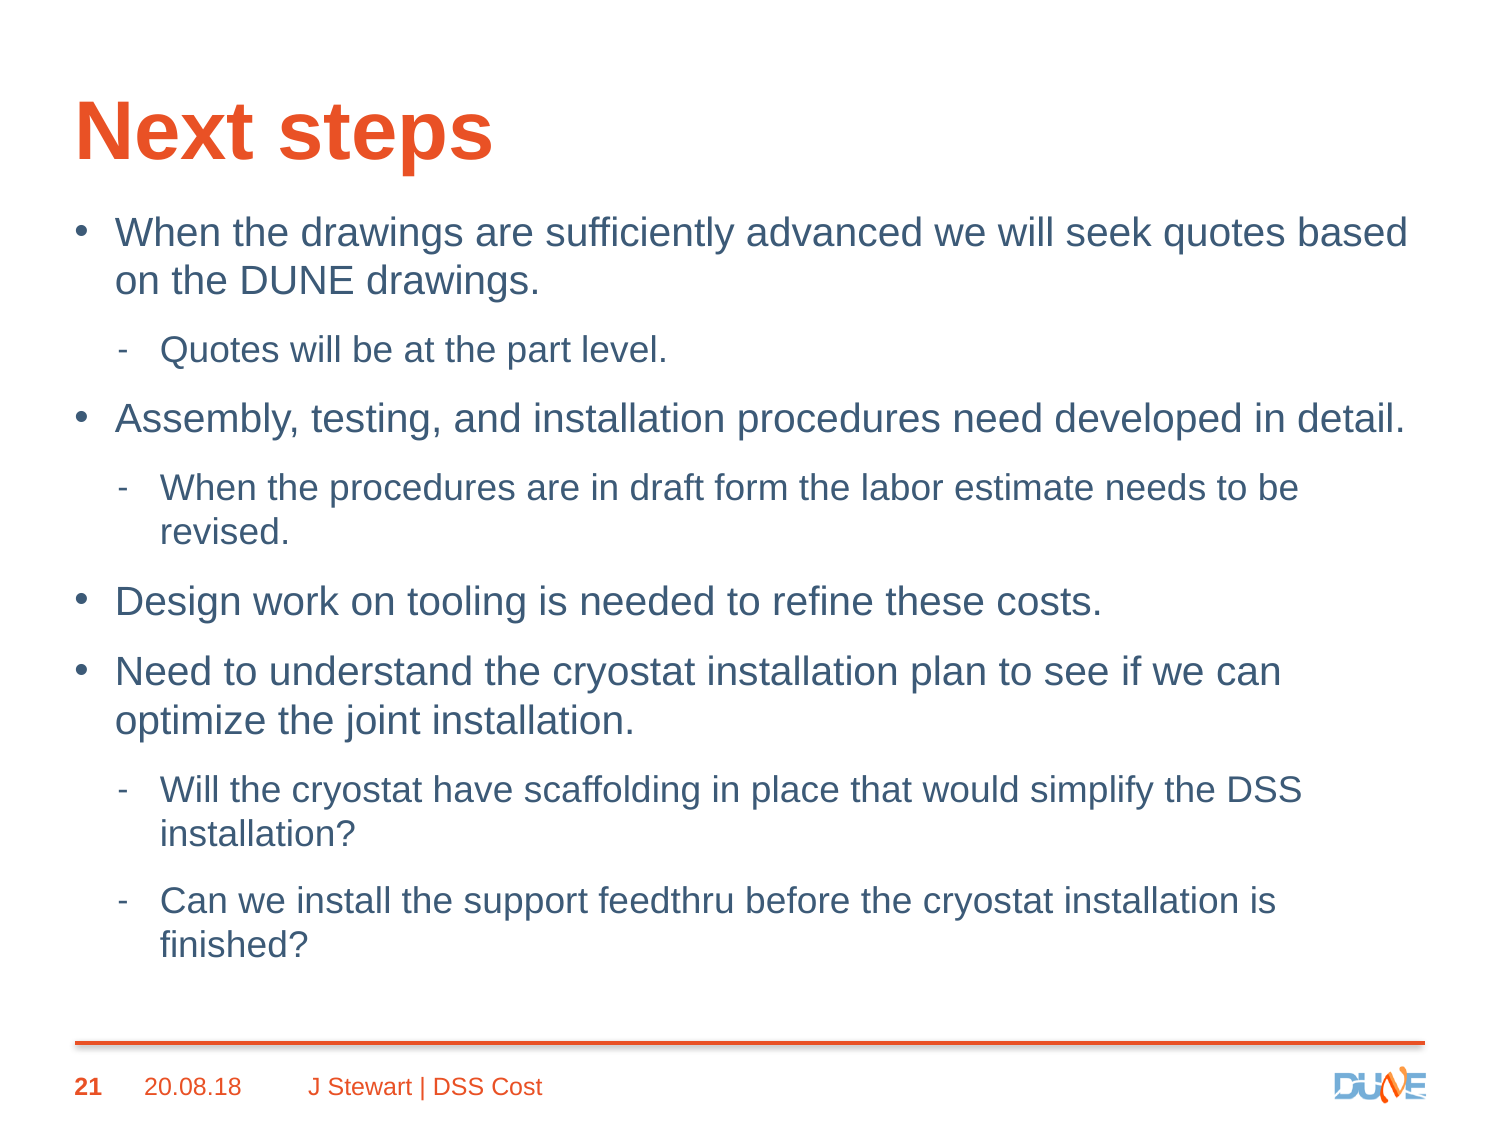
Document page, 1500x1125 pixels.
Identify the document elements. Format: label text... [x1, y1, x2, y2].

slide_number 21 [74, 1074, 145, 1101]
title Next steps [74, 75, 1425, 183]
footer J Stewart | DSS Cost [308, 1074, 1022, 1101]
picture [1333, 1064, 1427, 1104]
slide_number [145, 1074, 308, 1101]
list When the drawings are sufficiently advanced we will seek quotes based on the DUNE drawings. Quotes will be at the part level. Assembly, testing, and installation procedures need developed in detail. When the procedures are in draft form the labor estimate needs to be revised. Design work on tooling is needed to refine these costs. Need to understand the cryostat installation plan to see if we can optimize the joint installation. Will the cryostat have scaffolding in place that would simplify the DSS installation? Can we install the support feedthru before the cryostat installation is finished? [74, 198, 1425, 1030]
